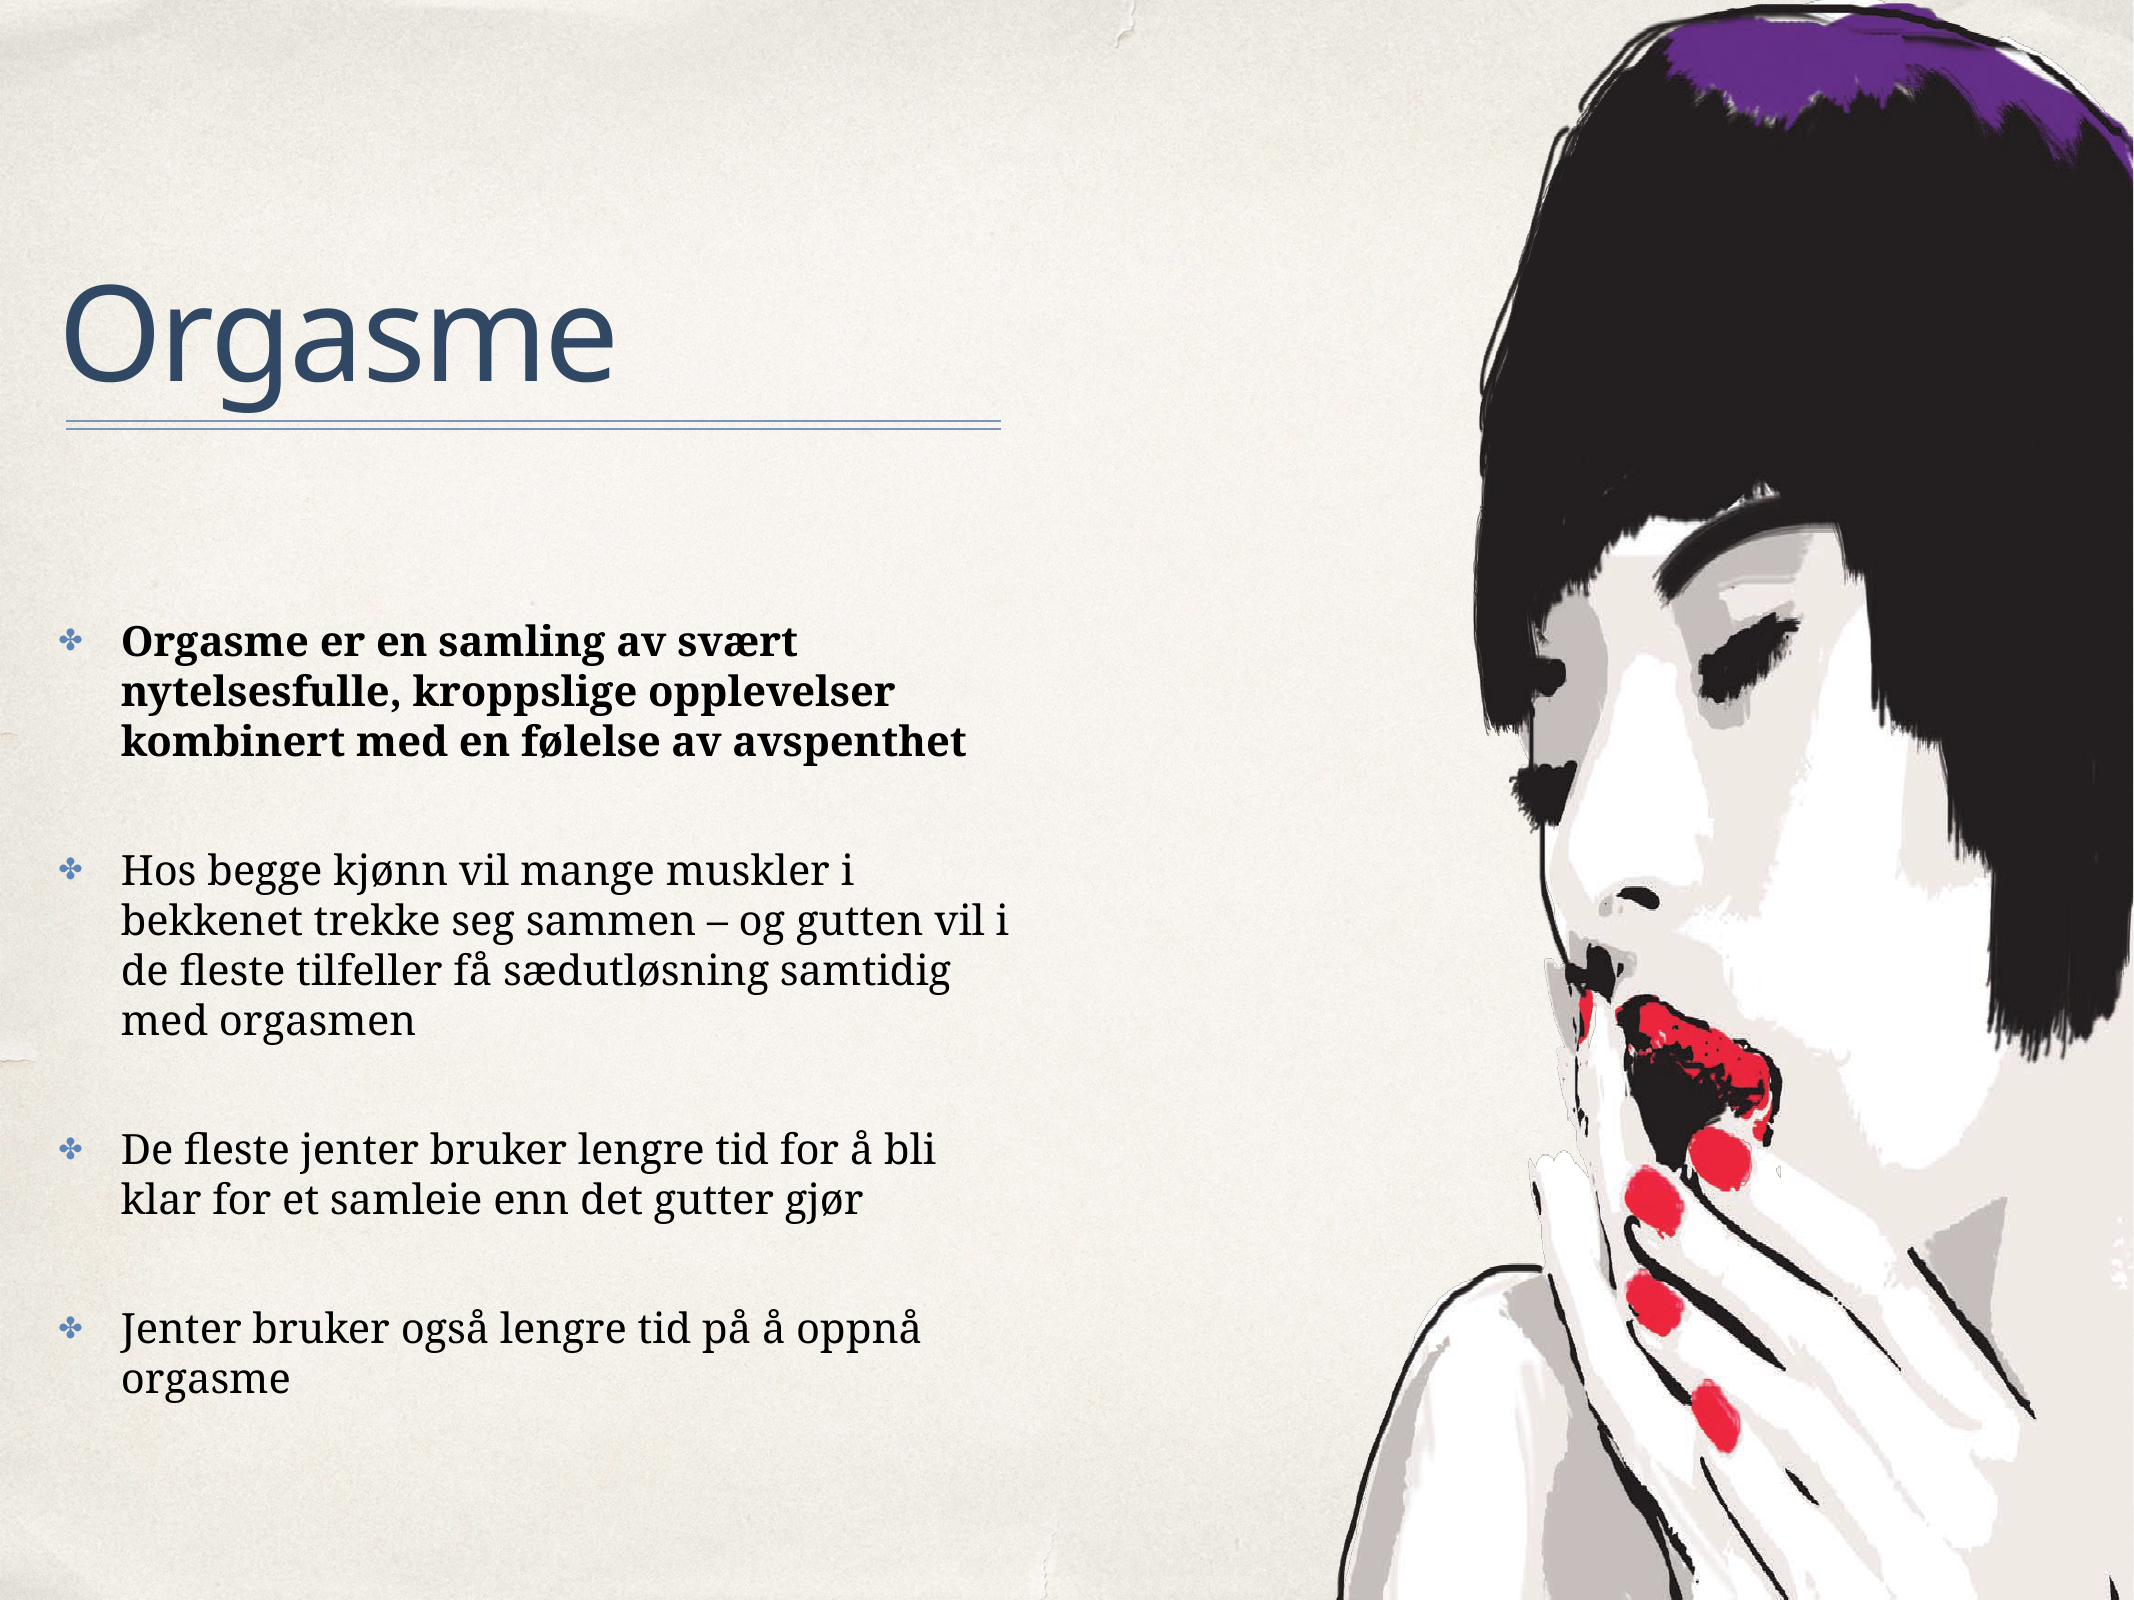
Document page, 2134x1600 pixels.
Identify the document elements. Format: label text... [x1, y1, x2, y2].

list Orgasme er en samling av svært nytelsesfulle, kroppslige opplevelser kombinert med en følelse av avspenthet Hos begge kjønn vil mange muskler i bekkenet trekke seg sammen – og gutten vil i de fleste tilfeller få sædutløsning samtidig med orgasmen De fleste jenter bruker lengre tid for å bli klar for et samleie enn det gutter gjør Jenter bruker også lengre tid på å oppnå orgasme [57, 489, 1013, 1528]
picture [0, 0, 2134, 1600]
title Orgasme [57, 72, 1013, 409]
